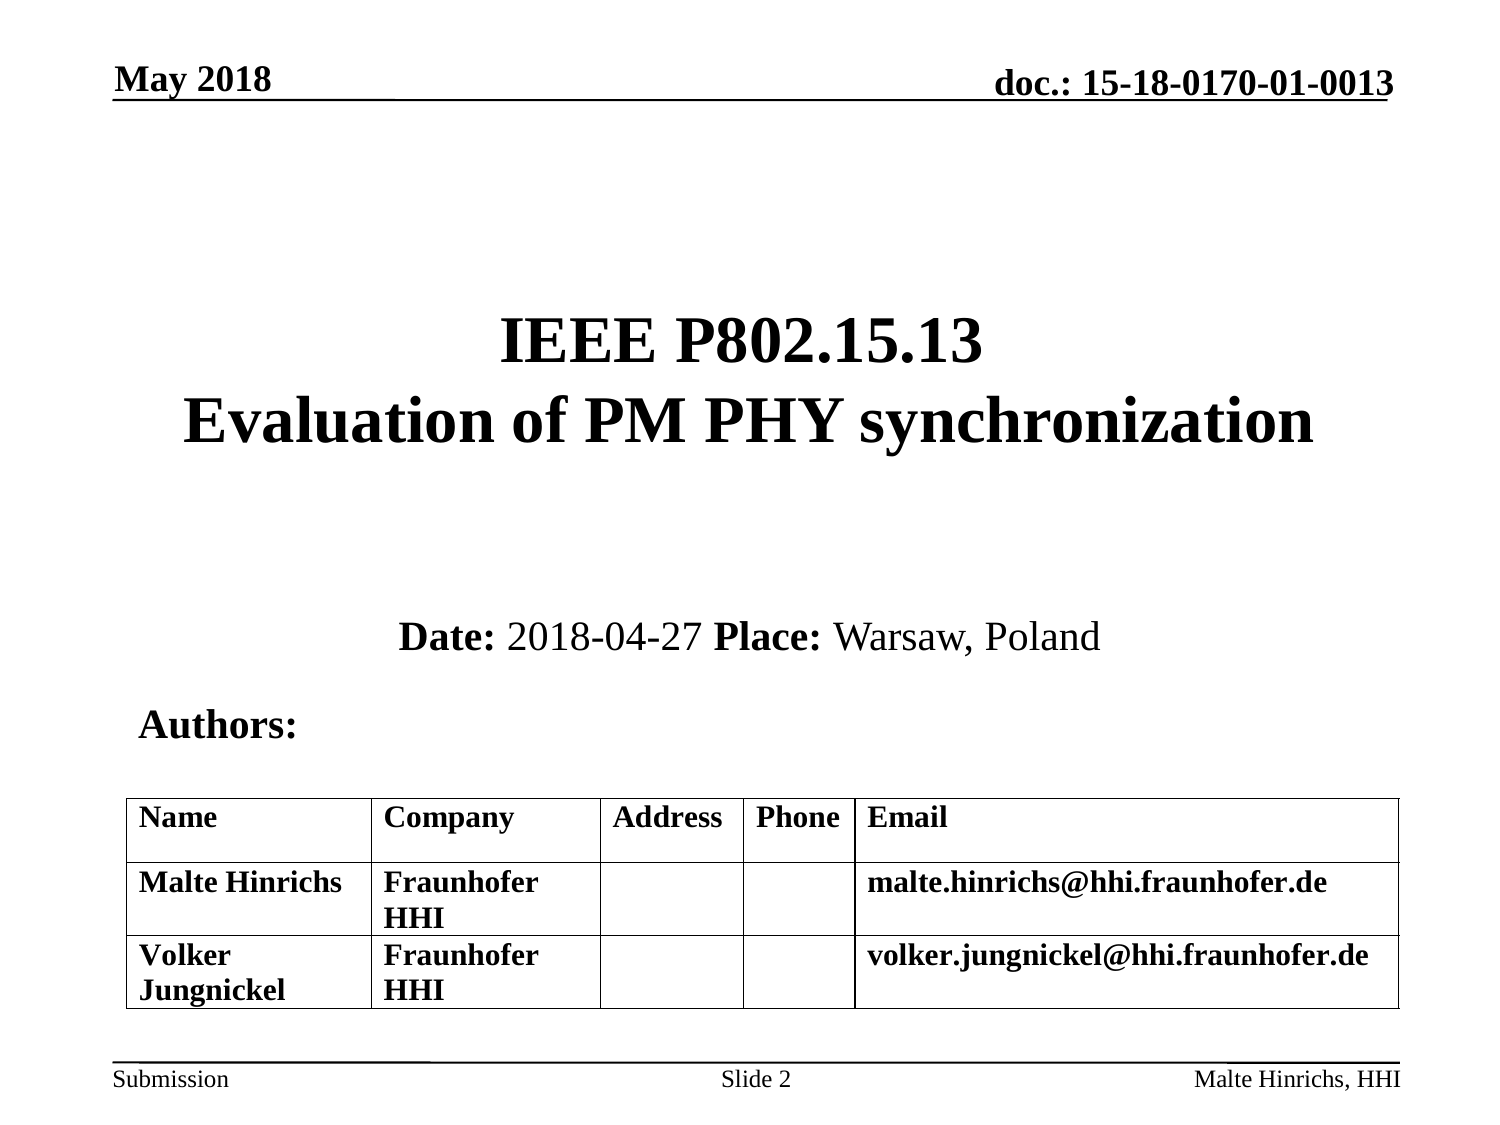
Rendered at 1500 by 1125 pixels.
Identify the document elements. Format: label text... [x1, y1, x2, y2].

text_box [109, 797, 1500, 1125]
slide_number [114, 54, 423, 100]
text_box Authors: [112, 688, 350, 752]
title IEEE P802.15.13 Evaluation of PM PHY synchronization [112, 255, 1388, 497]
text_box Date: 2018-04-27 Place: Warsaw, Poland [112, 601, 1388, 664]
